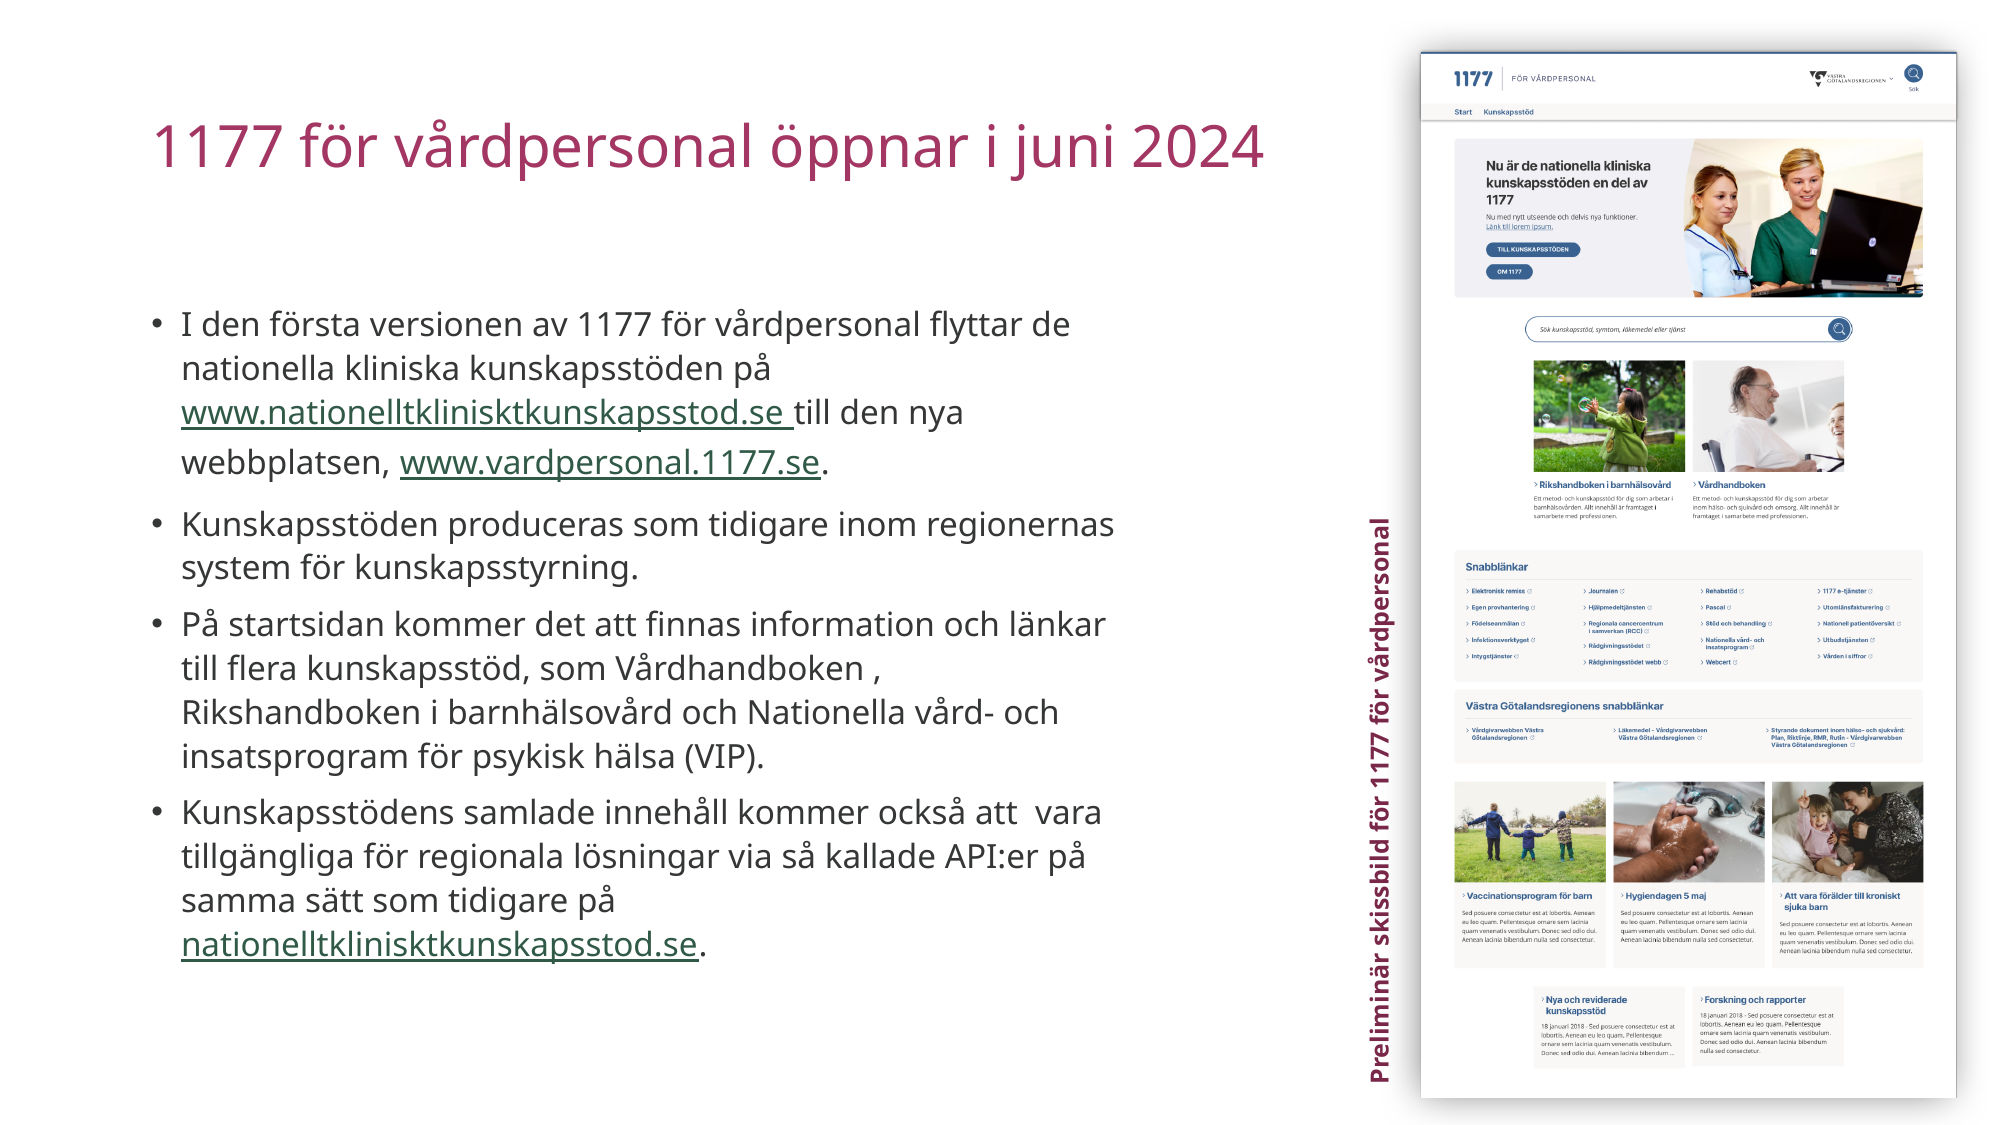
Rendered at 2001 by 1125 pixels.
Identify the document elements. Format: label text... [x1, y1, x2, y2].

picture [1417, 48, 1960, 1098]
list I den första versionen av 1177 för vårdpersonal flyttar de nationella kliniska kunskapsstöden på www.nationelltklinisktkunskapsstod.se till den nya webbplatsen, www.vardpersonal.1177.se. Kunskapsstöden produceras som tidigare inom regionernas system för kunskapsstyrning. På startsidan kommer det att finnas information och länkar till flera kunskapsstöd, som Vårdhandboken , Rikshandboken i barnhälsovård och Nationella vård- och insatsprogram för psykisk hälsa (VIP). Kunskapsstödens samlade innehåll kommer också att vara tillgängliga för regionala lösningar via så kallade API:er på samma sätt som tidigare på nationelltklinisktkunskapsstod.se. [151, 299, 1126, 1125]
title 1177 för vårdpersonal öppnar i juni 2024 [151, 109, 1388, 243]
text_box Preliminär skissbild för 1177 för vårdpersonal [1363, 517, 1391, 1085]
